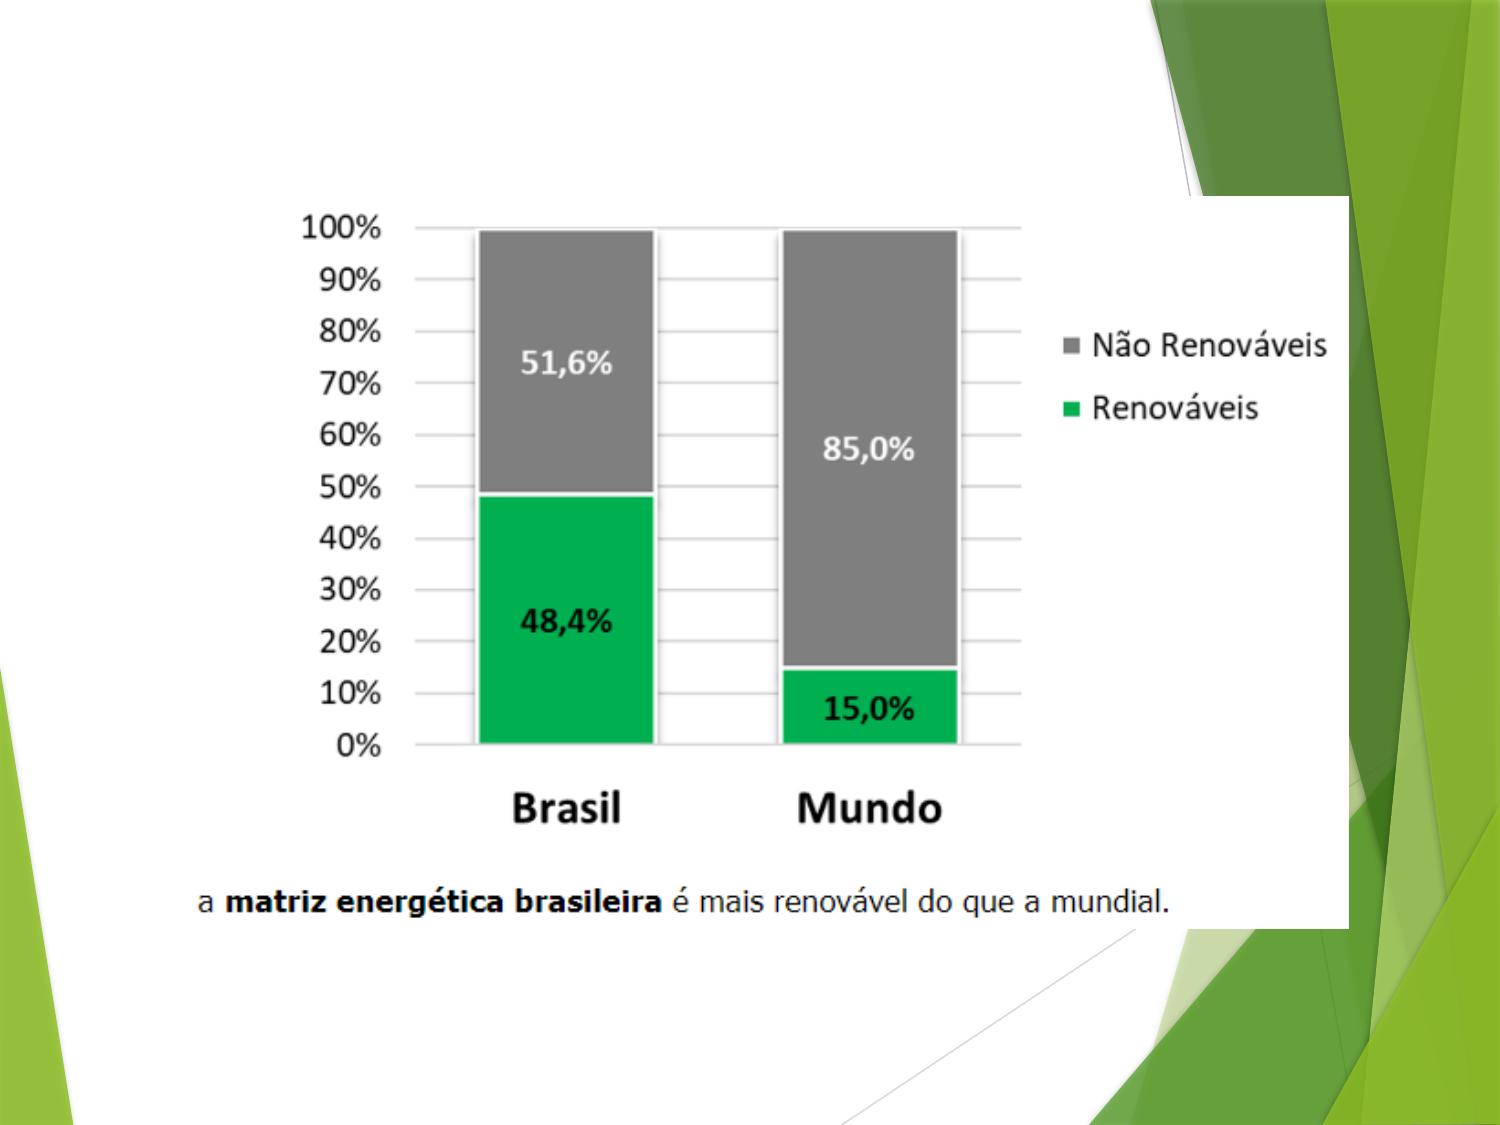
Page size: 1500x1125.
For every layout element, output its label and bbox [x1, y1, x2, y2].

picture [194, 195, 1350, 930]
